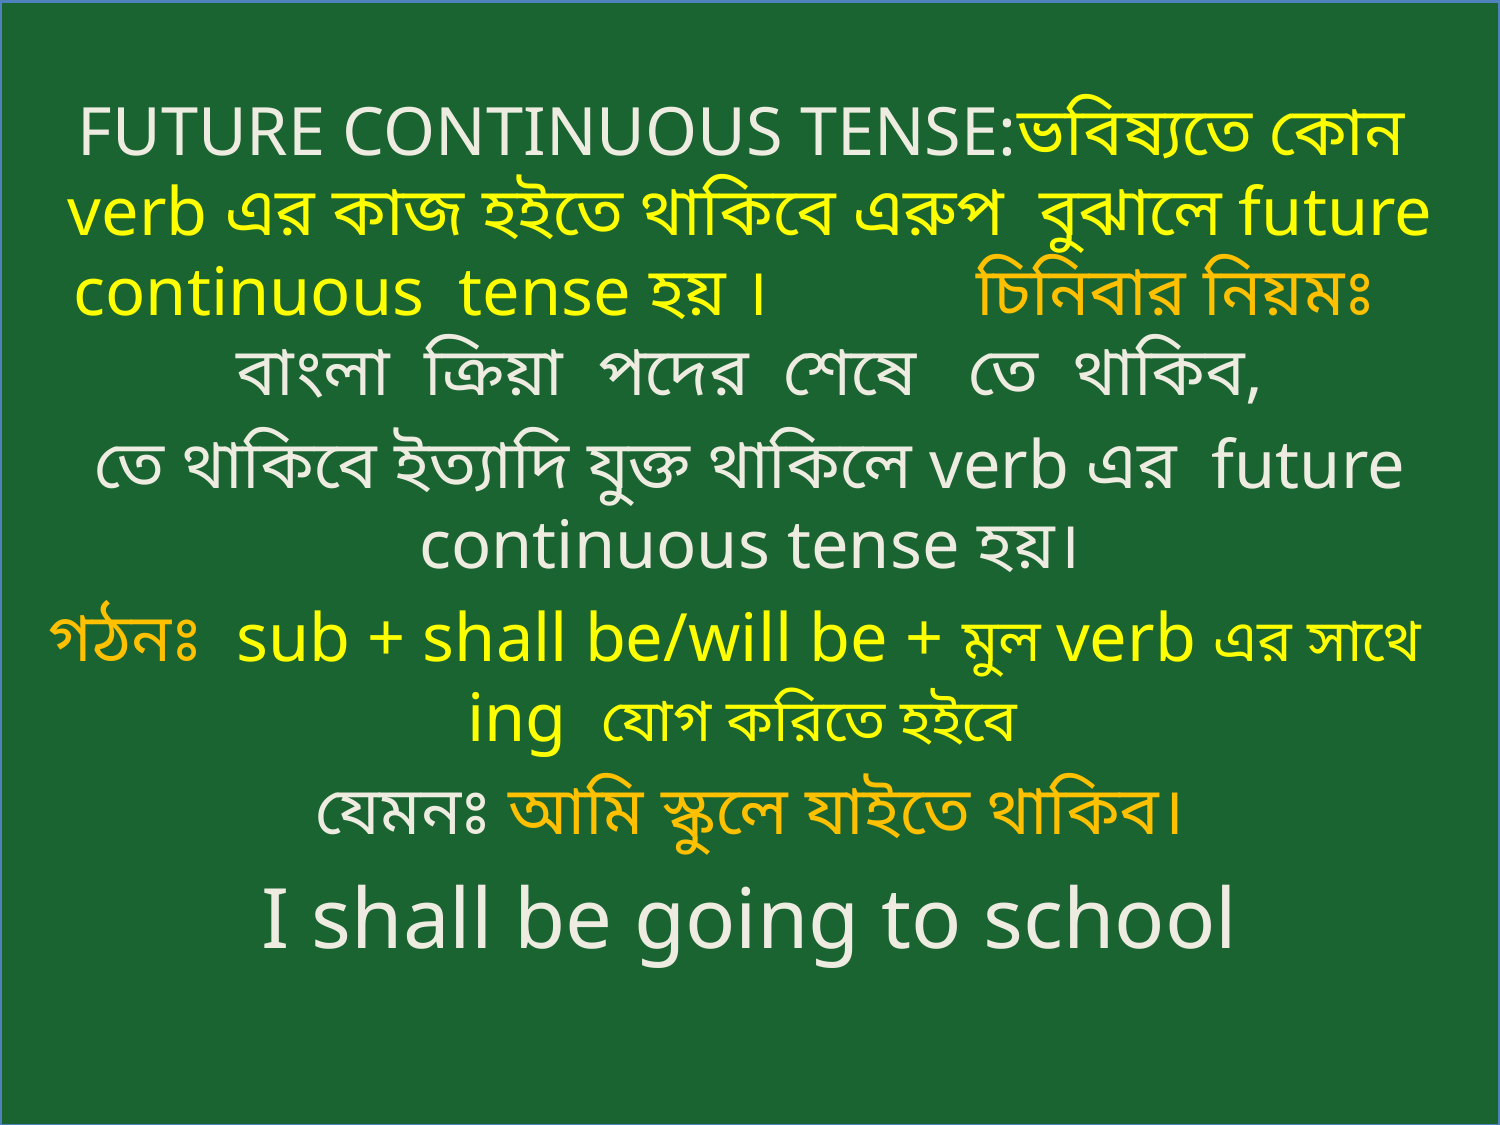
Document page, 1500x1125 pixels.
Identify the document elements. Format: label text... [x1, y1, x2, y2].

subtitle FUTURE CONTINUOUS TENSE:ভবিষ্যতে কোন verb এর কাজ হইতে থাকিবে এরুপ বুঝালে future continuous tense হয় । চিনিবার নিয়মঃ বাংলা ক্রিয়া পদের শেষে তে থাকিব, তে থাকিবে ইত্যাদি যুক্ত থাকিলে verb এর future continuous tense হয়। গঠনঃ sub + shall be/will be + মুল verb এর সাথে ing যোগ করিতে হইবে যেমনঃ আমি স্কুলে যাইতে থাকিব। I shall be going to school [0, 0, 1500, 1125]
